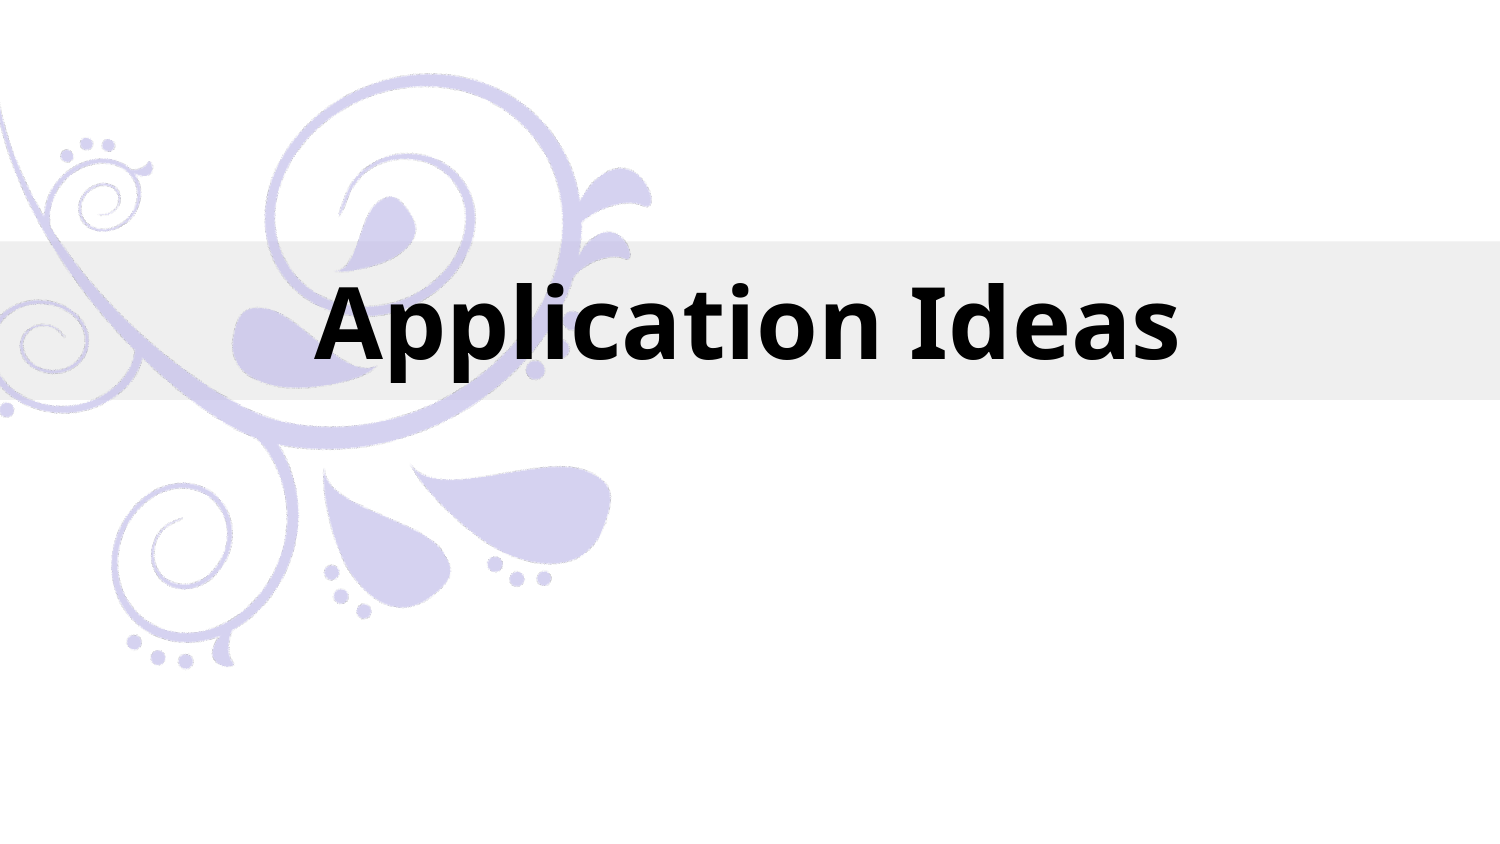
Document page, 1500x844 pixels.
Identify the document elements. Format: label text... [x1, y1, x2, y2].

picture [0, 0, 721, 712]
text_box [875, 395, 1500, 400]
title Application Ideas [726, 204, 1500, 395]
